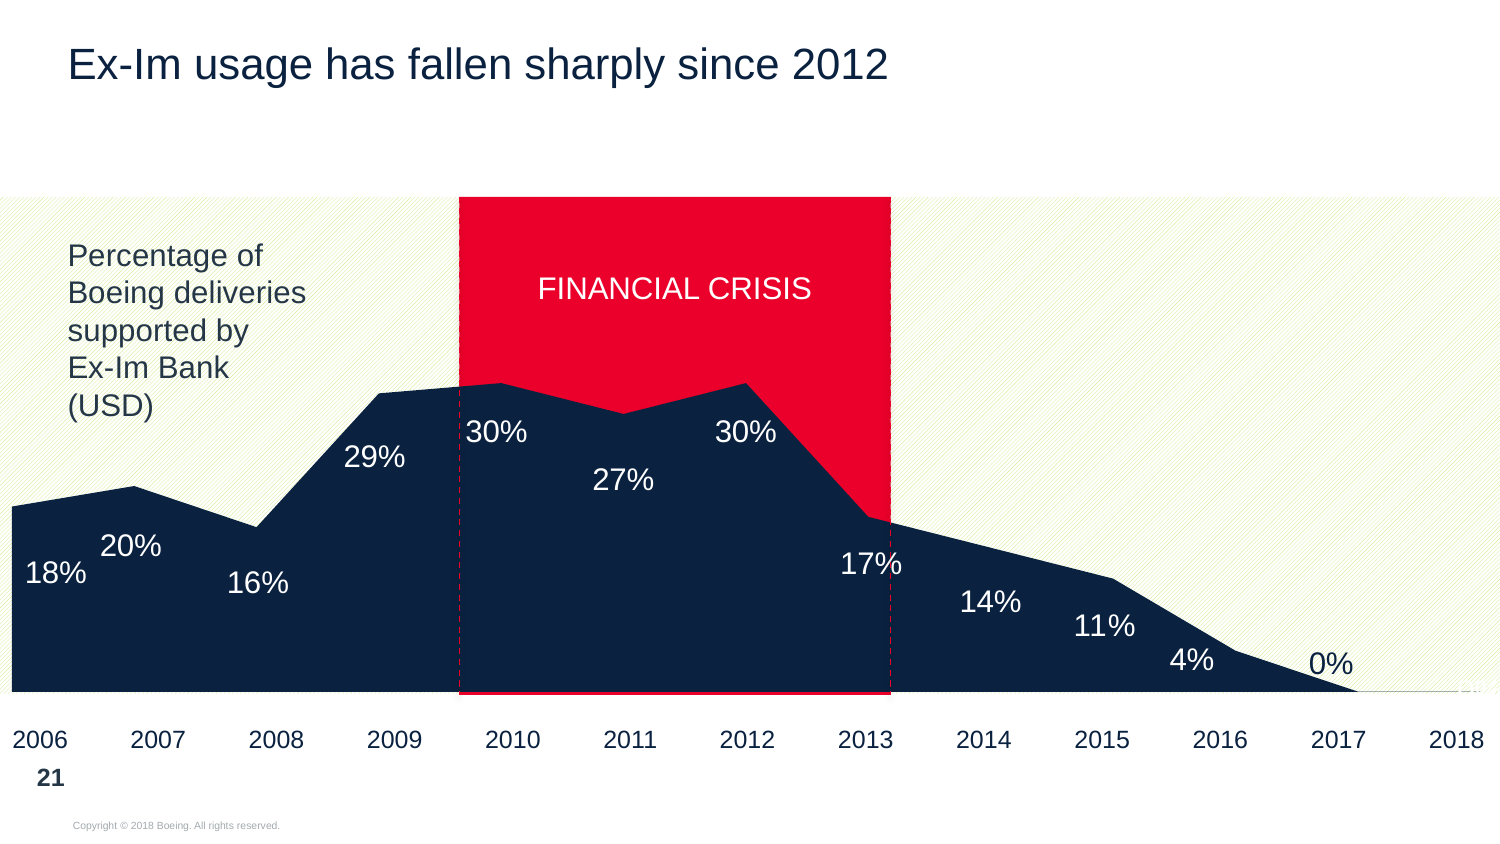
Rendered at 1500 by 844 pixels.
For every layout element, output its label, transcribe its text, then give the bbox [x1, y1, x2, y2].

text_box 2016 [1181, 721, 1260, 760]
text_box 2008 [237, 721, 317, 760]
text_box 2011 [592, 721, 669, 760]
text_box 2009 [355, 721, 435, 760]
chart [0, 0, 1500, 714]
text_box 2010 [473, 721, 553, 760]
text_box 2018 [1417, 721, 1497, 760]
text_box 2012 [708, 721, 788, 760]
text_box 2013 [826, 721, 906, 760]
text_box 2014 [944, 721, 1024, 760]
text_box 2006 [1, 721, 80, 760]
text_box 2015 [1063, 721, 1142, 760]
text_box 2007 [119, 721, 198, 760]
text_box 20 [13, 734, 89, 793]
text_box 2017 [1299, 721, 1379, 760]
